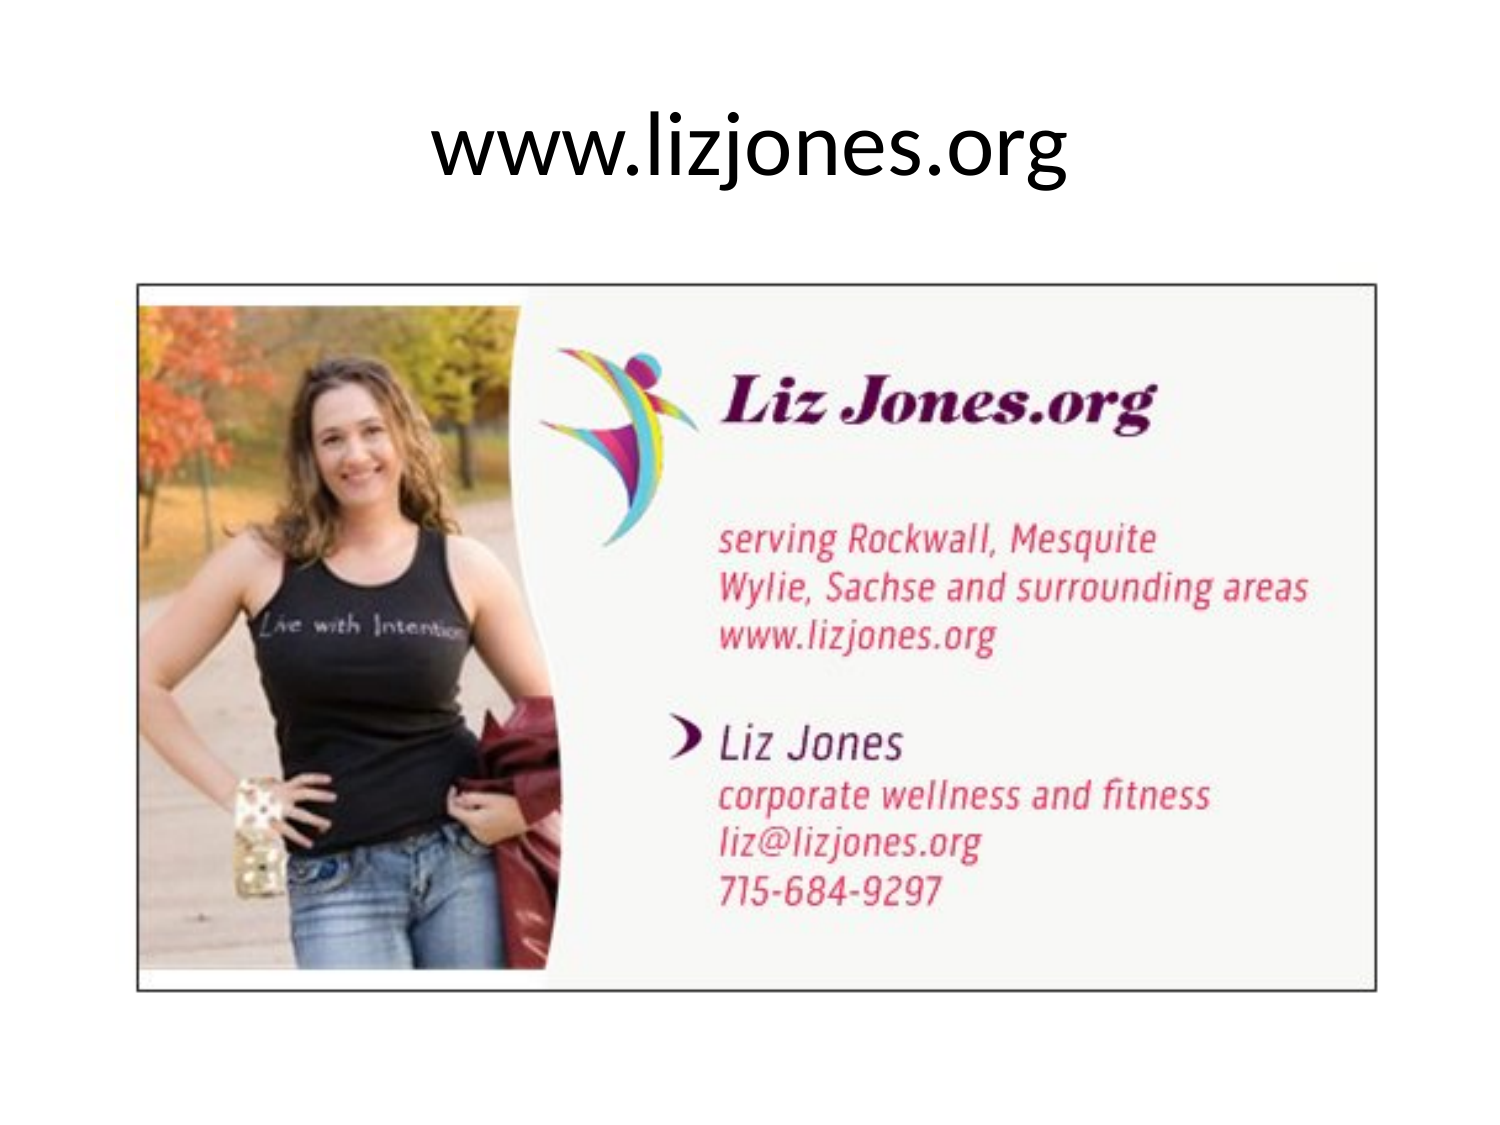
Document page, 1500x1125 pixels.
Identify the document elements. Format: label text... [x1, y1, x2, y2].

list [115, 262, 1401, 1015]
title www.lizjones.org [75, 45, 1425, 233]
